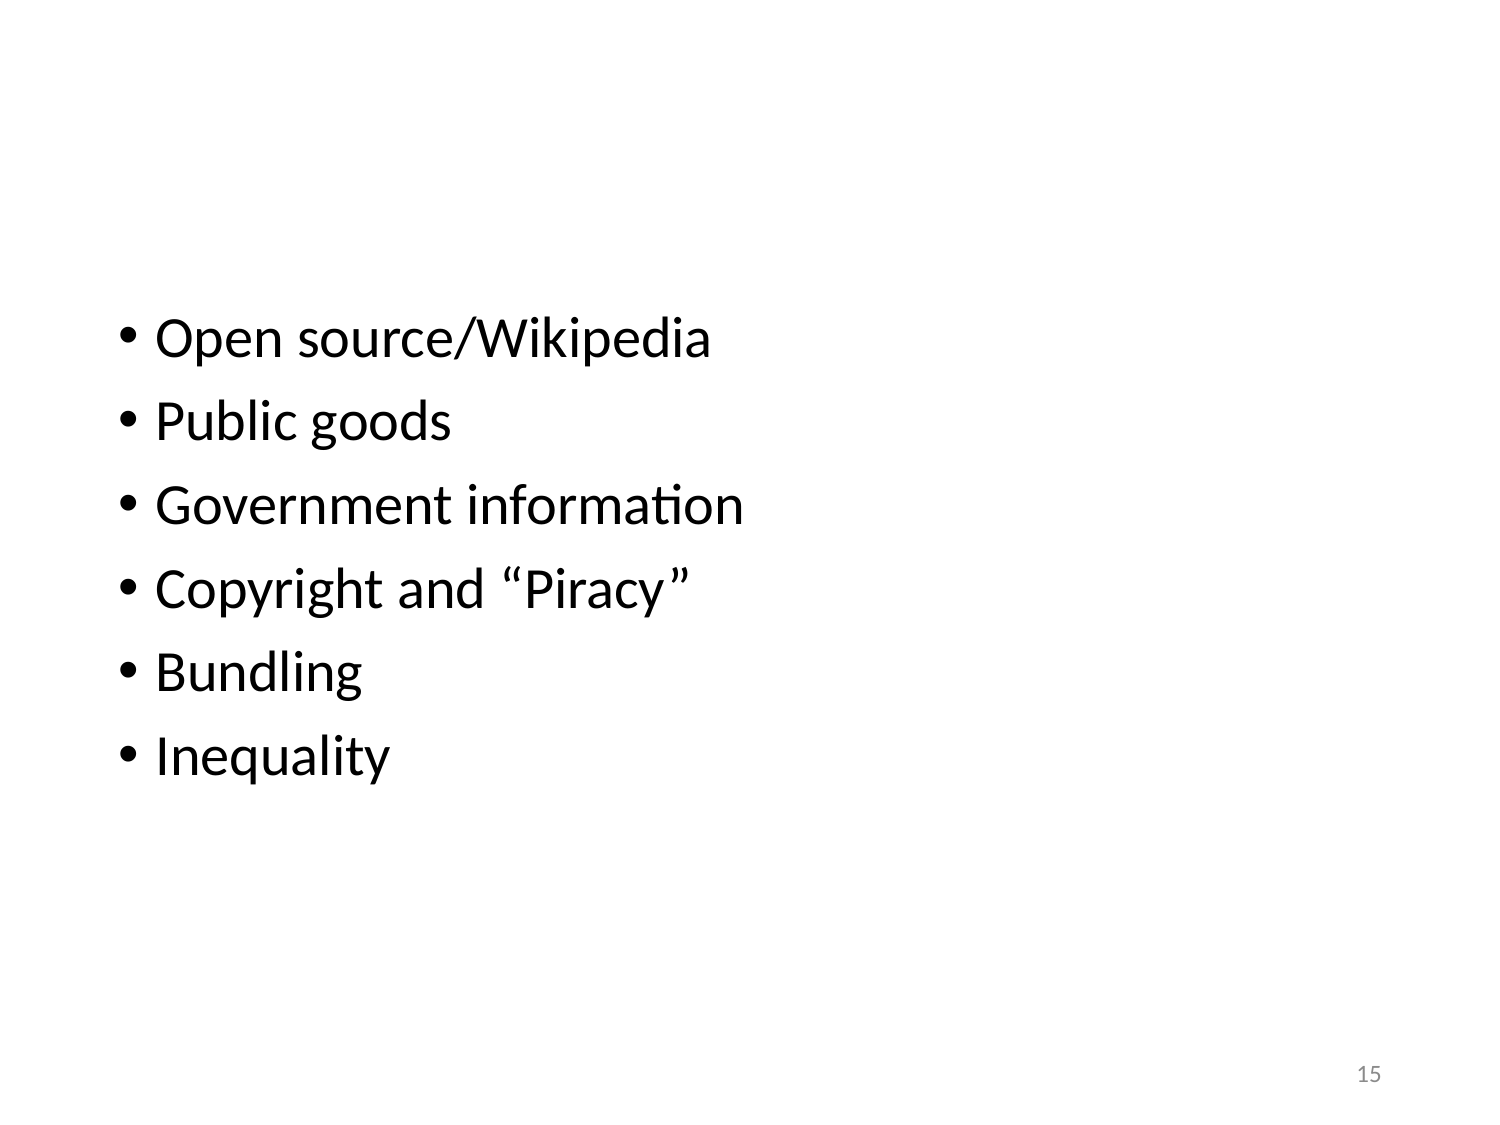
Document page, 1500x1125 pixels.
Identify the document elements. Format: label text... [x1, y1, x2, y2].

list Open source/Wikipedia Public goods Government information Copyright and “Piracy” Bundling Inequality [103, 299, 1397, 1014]
slide_number 15 [1059, 1042, 1397, 1103]
